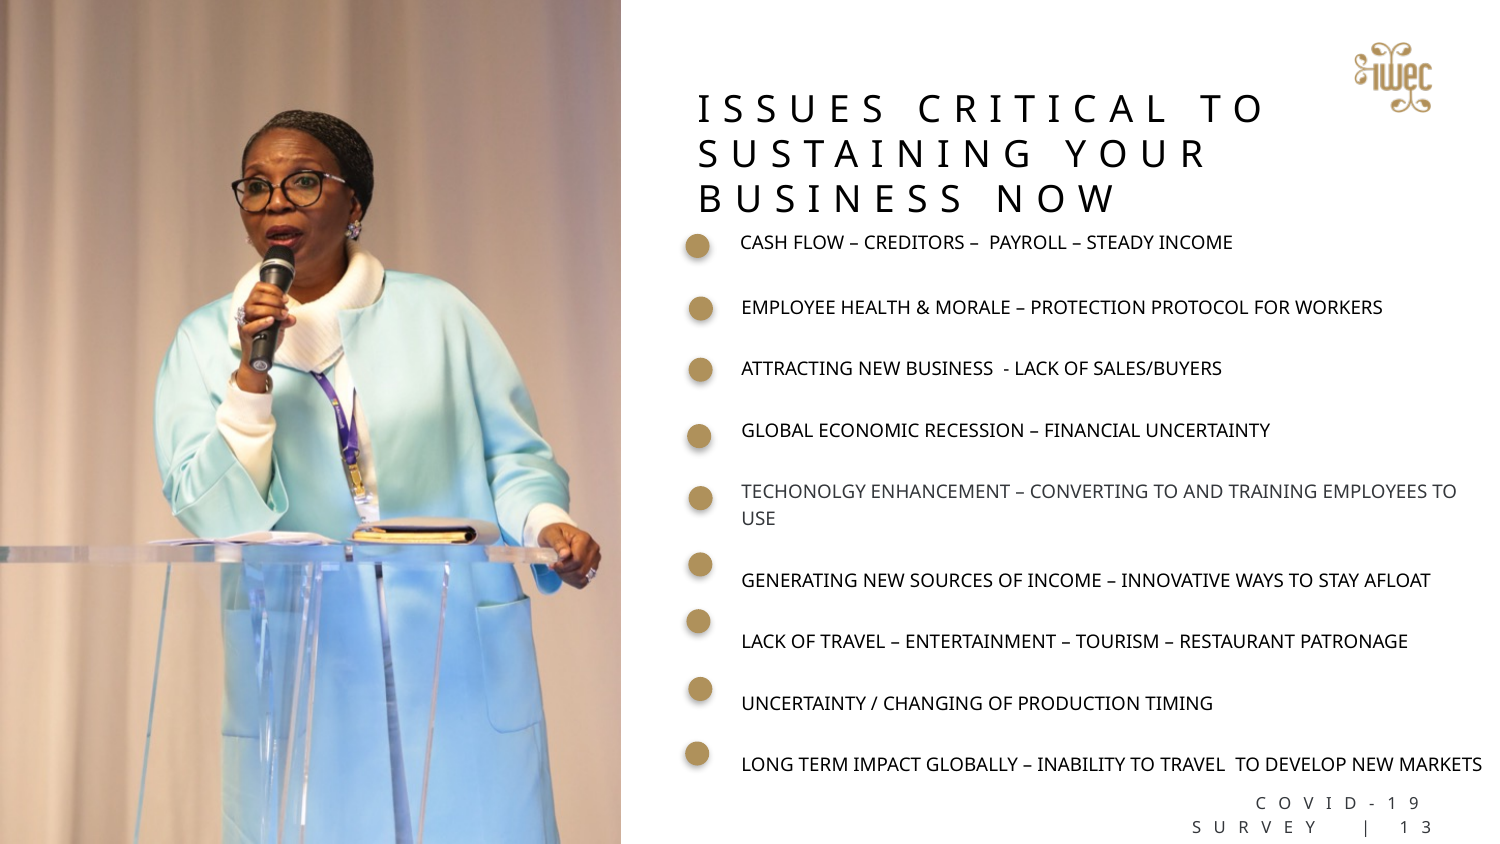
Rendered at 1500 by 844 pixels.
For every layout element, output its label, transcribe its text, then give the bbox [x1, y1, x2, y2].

text_box [686, 609, 711, 634]
text_box [685, 741, 710, 766]
text_box [685, 233, 710, 258]
text_box CASH FLOW – CREDITORS – PAYROLL – STEADY INCOME [725, 353, 1437, 383]
text_box [725, 138, 1446, 257]
picture [0, 0, 621, 844]
text_box [687, 424, 712, 449]
text_box [682, 426, 775, 475]
text_box ISSUES CRITICAL TO SUSTAINING YOUR BUSINESS NOW [682, 77, 1435, 228]
text_box [688, 357, 713, 382]
text_box EMPLOYEE HEALTH & MORALE – PROTECTION PROTOCOL FOR WORKERS ATTRACTING NEW BUSINESS - LACK OF SALES/BUYERS GLOBAL ECONOMIC RECESSION – FINANCIAL UNCERTAINTY TECHONOLGY ENHANCEMENT – CONVERTING TO AND TRAINING EMPLOYEES TO USE GENERATING NEW SOURCES OF INCOME – INNOVATIVE WAYS TO STAY AFLOAT LACK OF TRAVEL – ENTERTAINMENT – TOURISM – RESTAURANT PATRONAGE UNCERTAINTY / CHANGING OF PRODUCTION TIMING LONG TERM IMPACT GLOBALLY – INABILITY TO TRAVEL TO DEVELOP NEW MARKETS [726, 257, 1500, 786]
text_box [726, 259, 1446, 355]
text_box [688, 296, 713, 321]
text_box CASH FLOW – CREDITORS – PAYROLL – STEADY INCOME [725, 192, 1437, 304]
text_box [682, 304, 726, 353]
text_box COVID-19 SURVEY | 13 [1174, 781, 1447, 844]
text_box [1010, 634, 1446, 738]
text_box [688, 486, 713, 511]
picture [1352, 40, 1435, 77]
text_box [688, 676, 713, 701]
text_box [682, 540, 779, 594]
text_box [688, 552, 713, 577]
text_box [682, 659, 782, 713]
